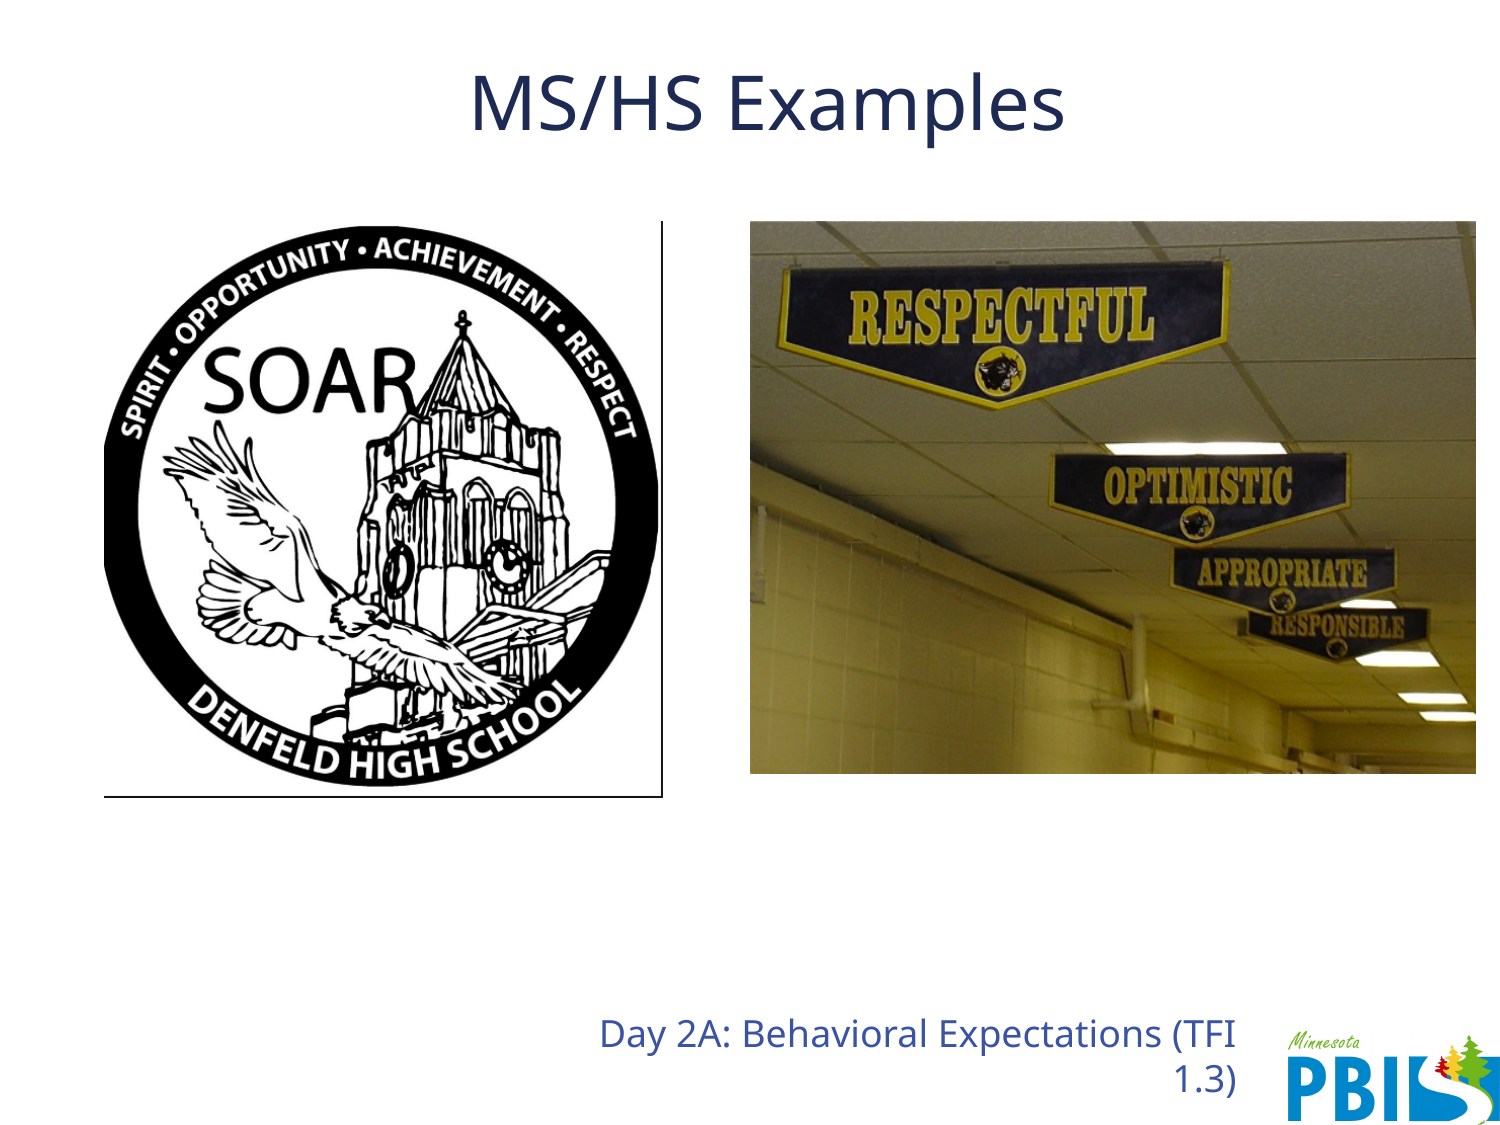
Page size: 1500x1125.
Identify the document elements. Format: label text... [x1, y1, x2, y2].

title MS/HS Examples [194, 47, 1341, 154]
picture [1301, 1068, 1312, 1085]
picture [750, 221, 1476, 774]
picture [104, 221, 663, 798]
picture [1288, 1031, 1500, 1125]
